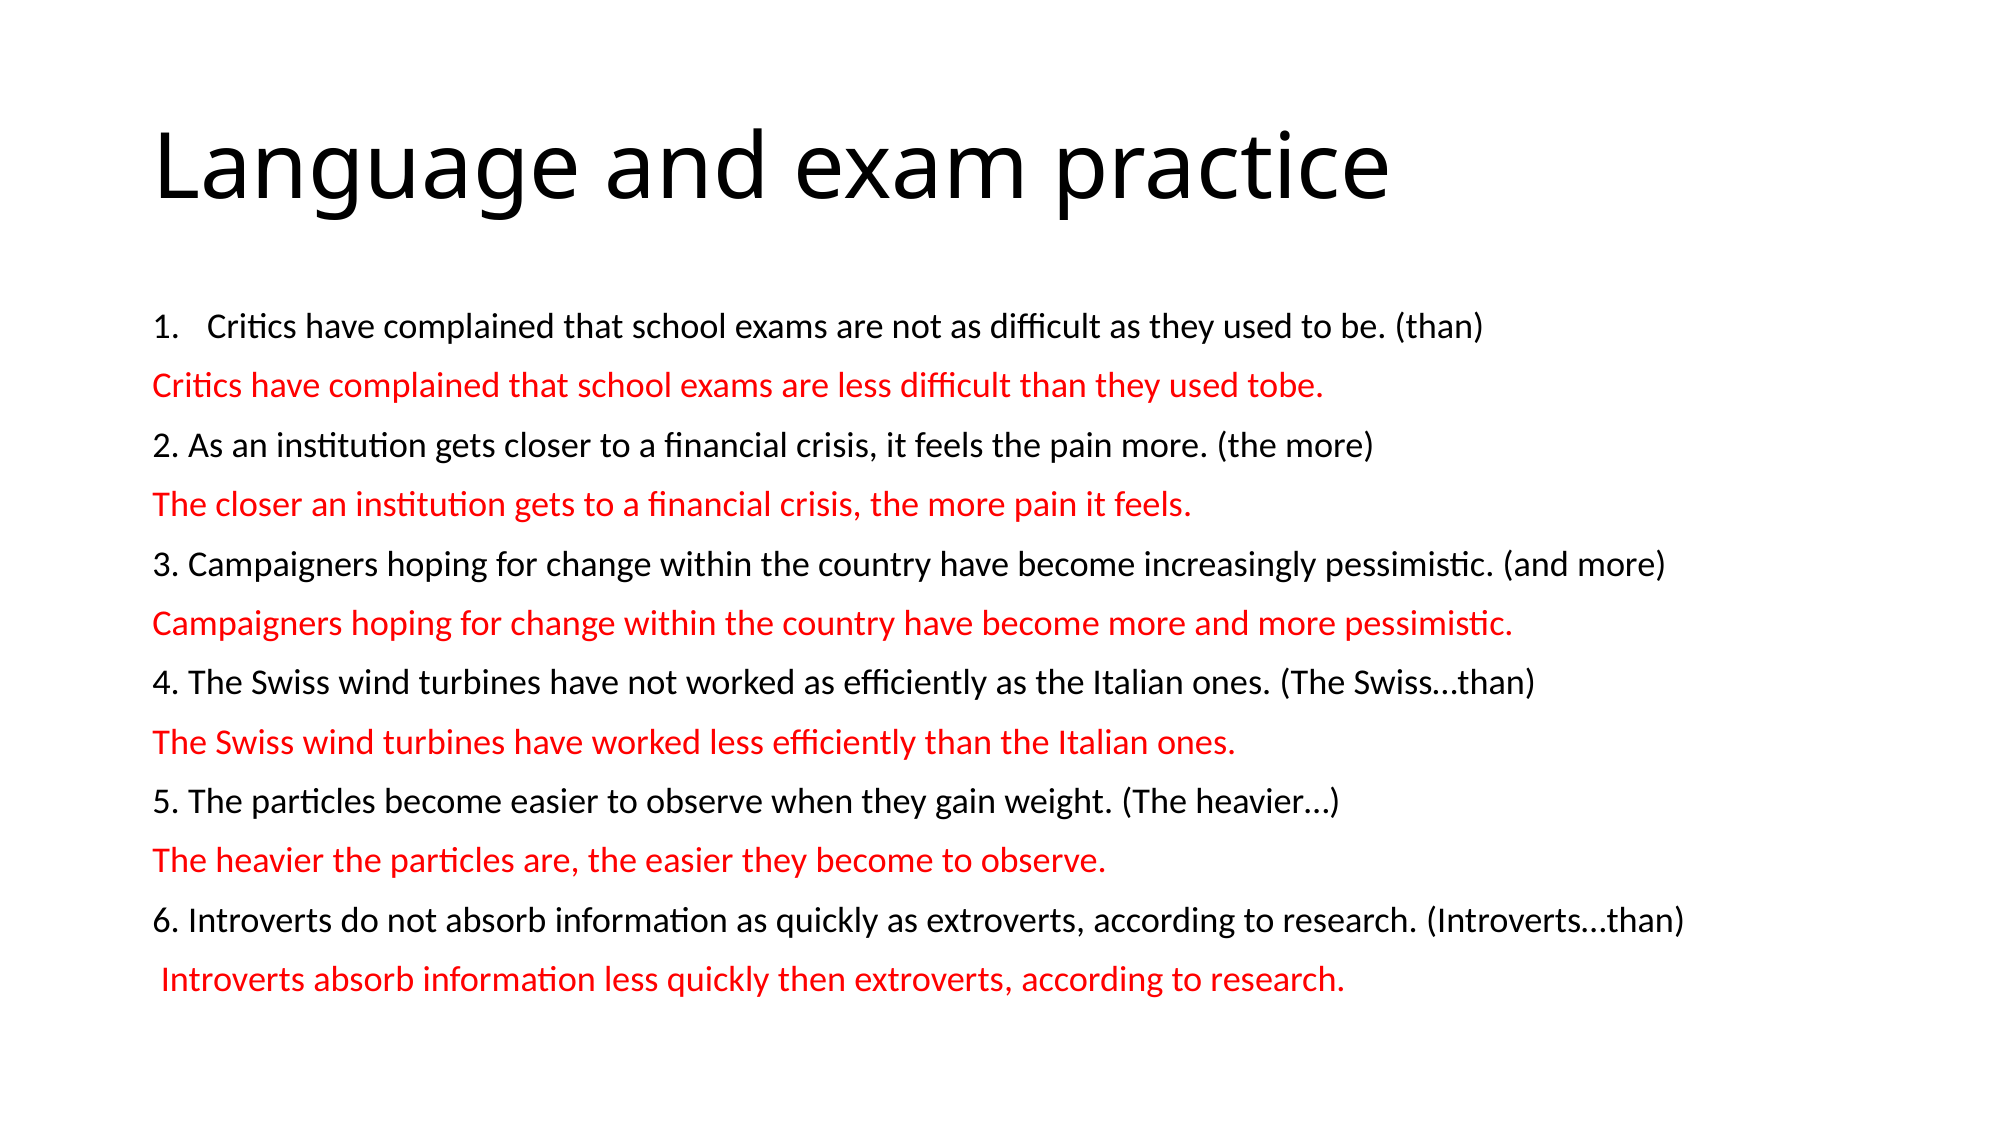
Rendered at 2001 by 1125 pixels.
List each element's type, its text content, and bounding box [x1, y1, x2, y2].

list Critics have complained that school exams are not as difficult as they used to be. (than) Critics have complained that school exams are less difficult than they used tobe. 2. As an institution gets closer to a financial crisis, it feels the pain more. (the more) The closer an institution gets to a financial crisis, the more pain it feels. 3. Campaigners hoping for change within the country have become increasingly pessimistic. (and more) Campaigners hoping for change within the country have become more and more pessimistic. 4. The Swiss wind turbines have not worked as efficiently as the Italian ones. (The Swiss…than) The Swiss wind turbines have worked less efficiently than the Italian ones. 5. The particles become easier to observe when they gain weight. (The heavier…) The heavier the particles are, the easier they become to observe. 6. Introverts do not absorb information as quickly as extroverts, according to research. (Introverts…than) Introverts absorb information less quickly then extroverts, according to research. [137, 299, 1863, 1014]
title Language and exam practice [137, 59, 1863, 278]
